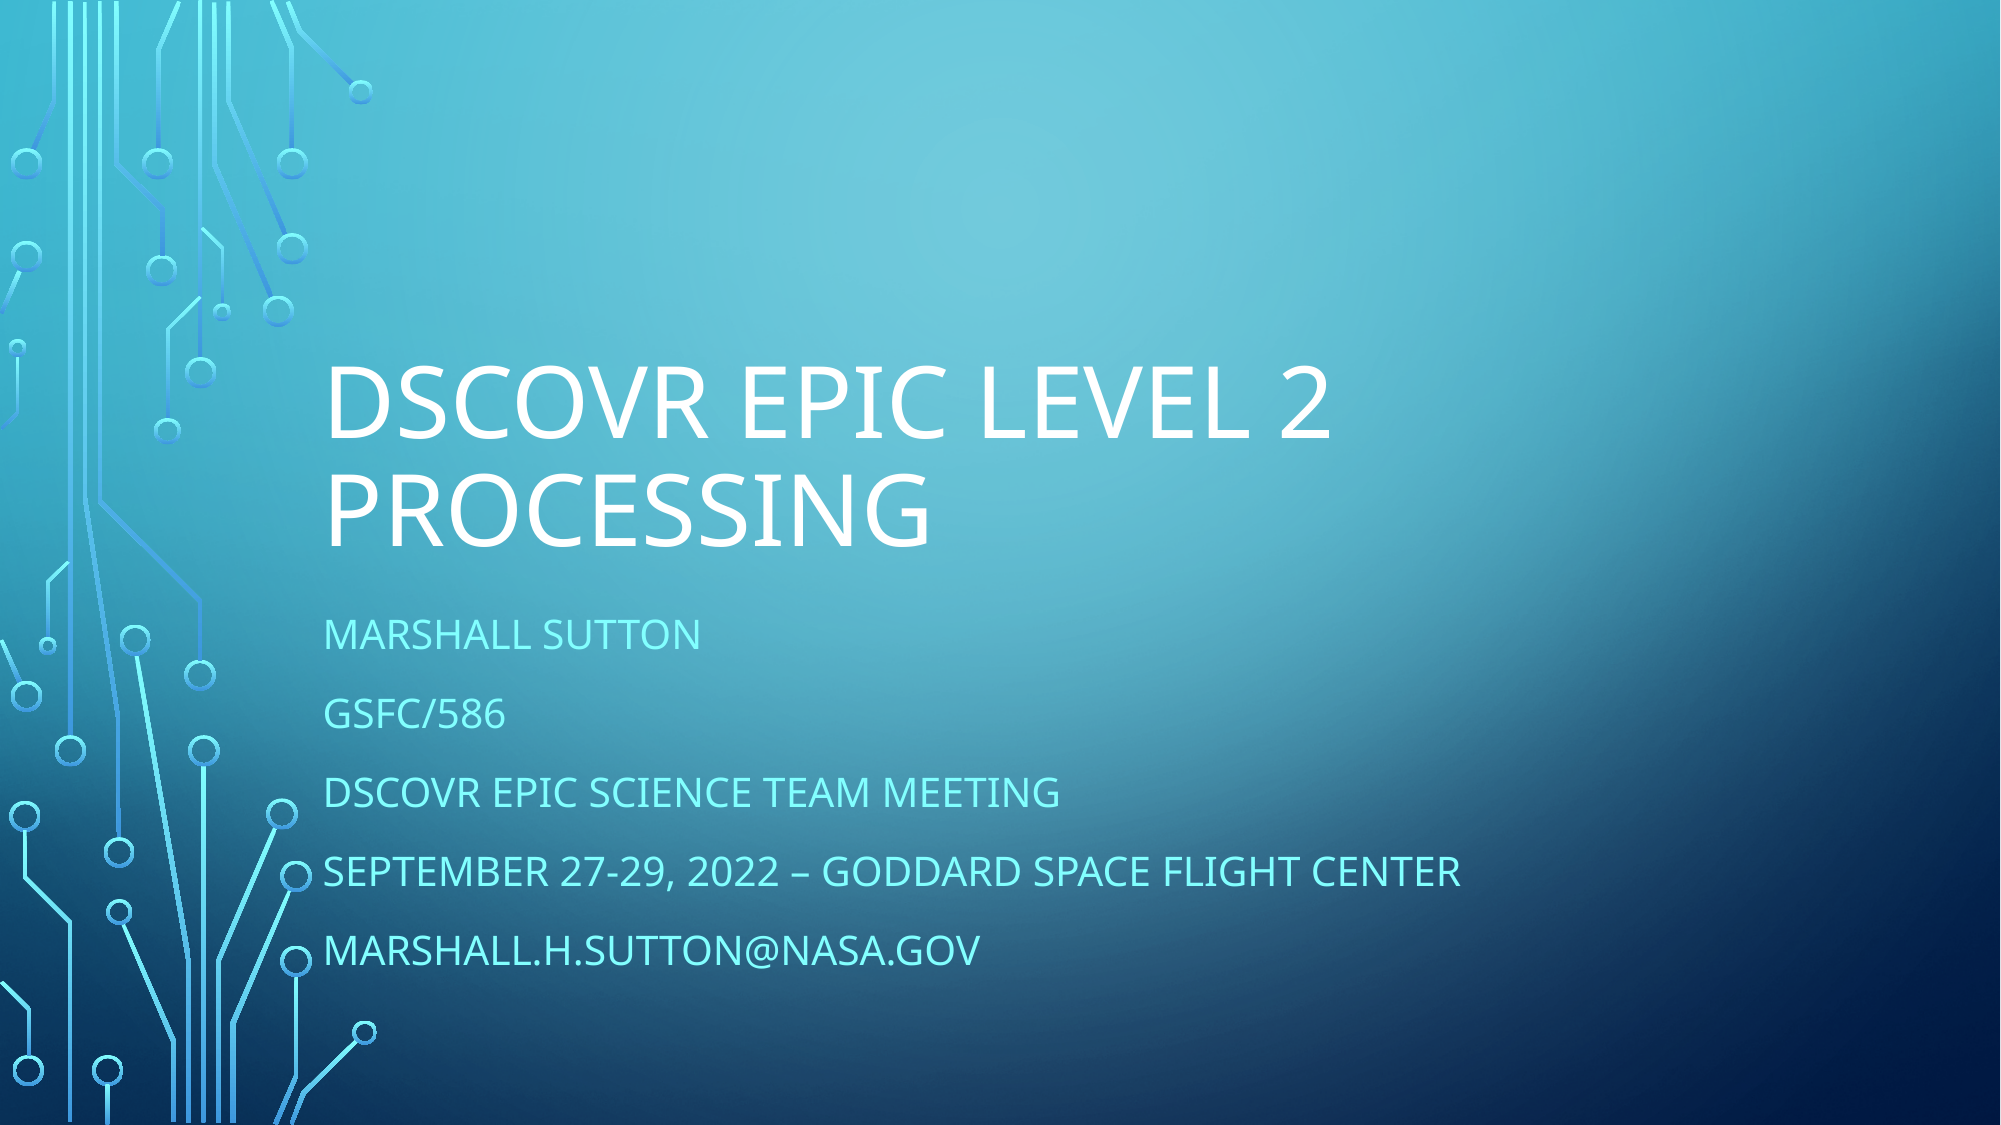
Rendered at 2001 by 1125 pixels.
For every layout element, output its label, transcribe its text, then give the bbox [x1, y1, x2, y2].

subtitle Marshall Sutton GSFC/586 DSCOVR EPIC Science Team Meeting September 27-29, 2022 – Goddard Space Flight Center Marshall.h.Sutton@nasa.gov [307, 590, 1750, 983]
title DSCOVR EPIC Level 2 processing [307, 184, 1750, 576]
